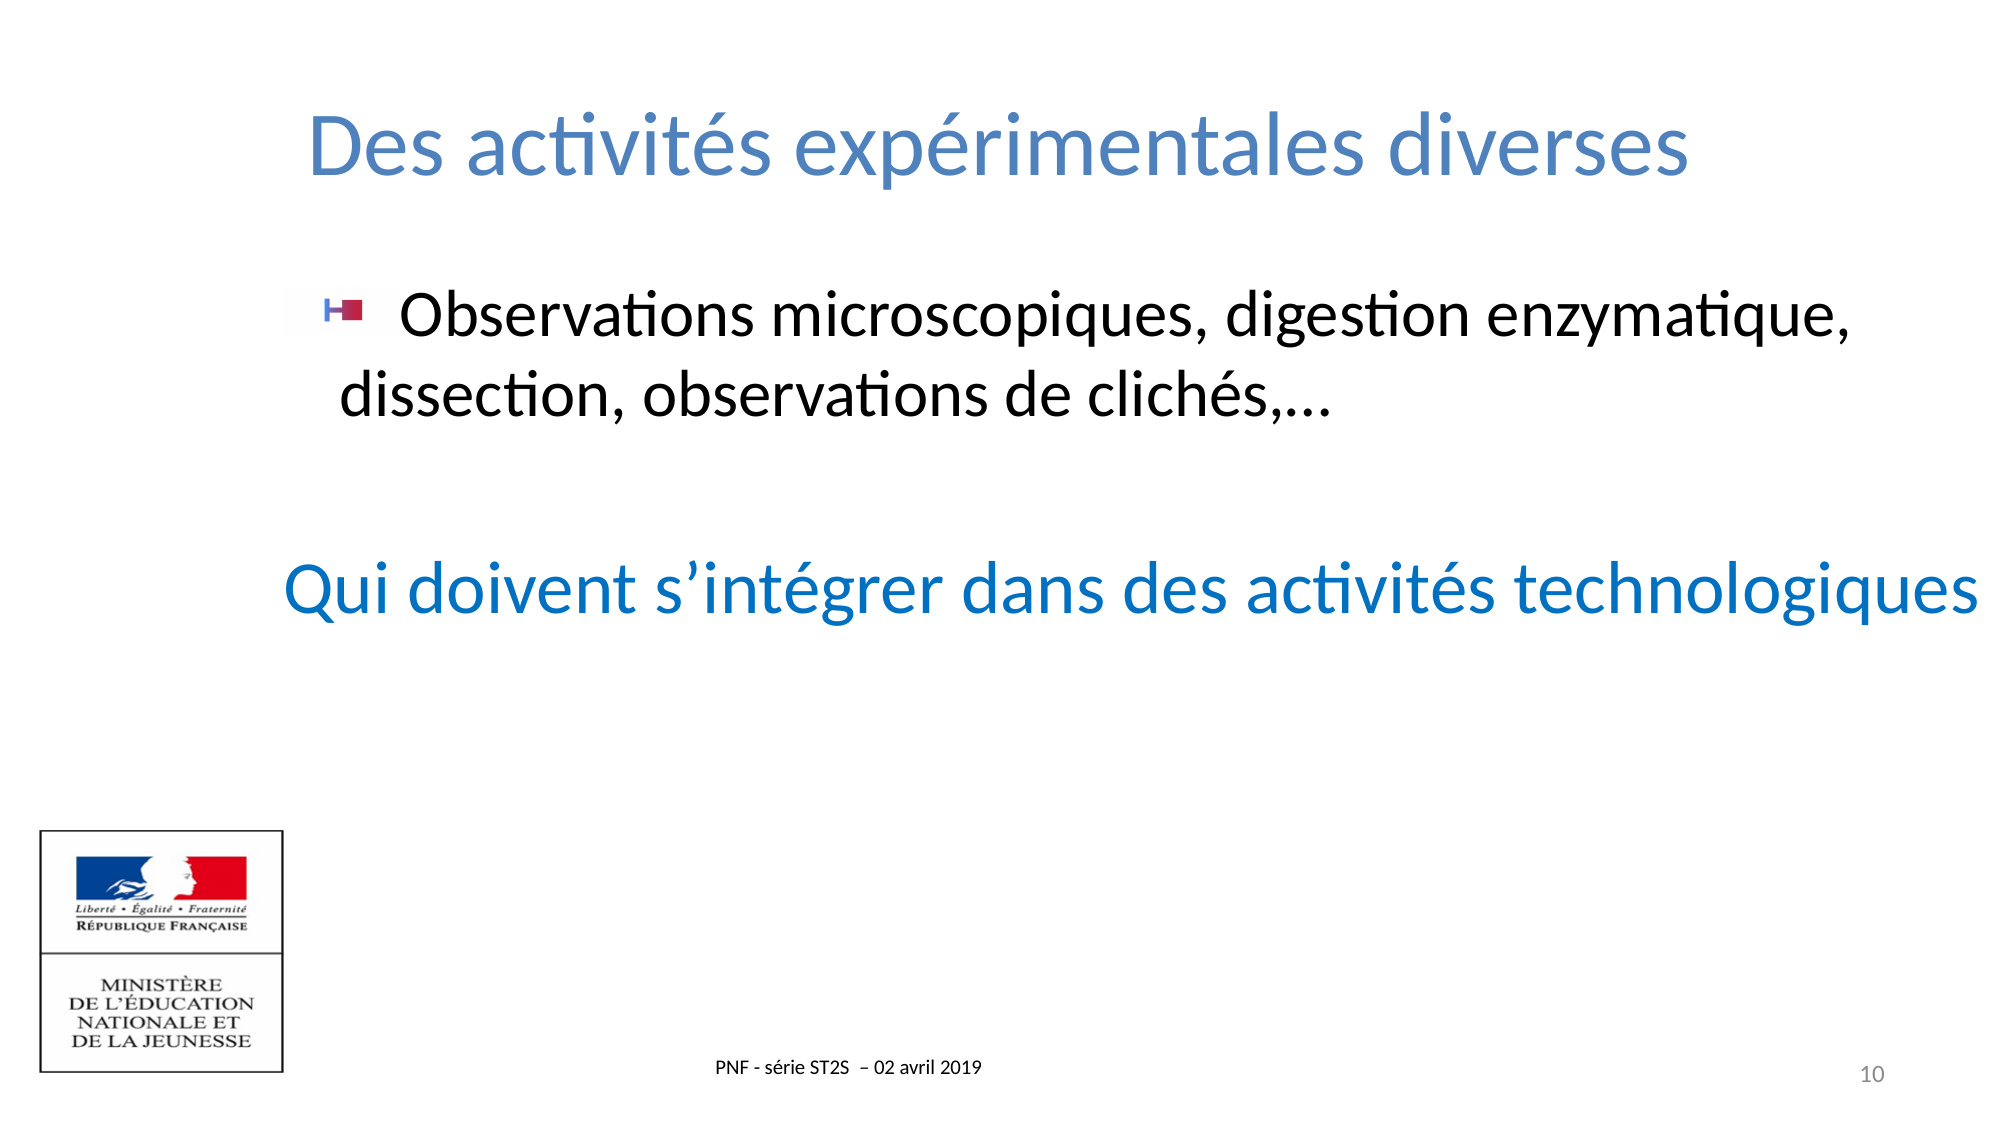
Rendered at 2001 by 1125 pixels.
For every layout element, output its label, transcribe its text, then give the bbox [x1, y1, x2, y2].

picture [283, 286, 334, 334]
list Observations microscopiques, digestion enzymatique, dissection, observations de clichés,… Qui doivent s’intégrer dans des activités technologiques [268, 262, 2000, 1005]
slide_number 10 [1433, 1042, 1900, 1103]
picture [39, 830, 284, 1073]
title Des activités expérimentales diverses [99, 45, 1900, 233]
